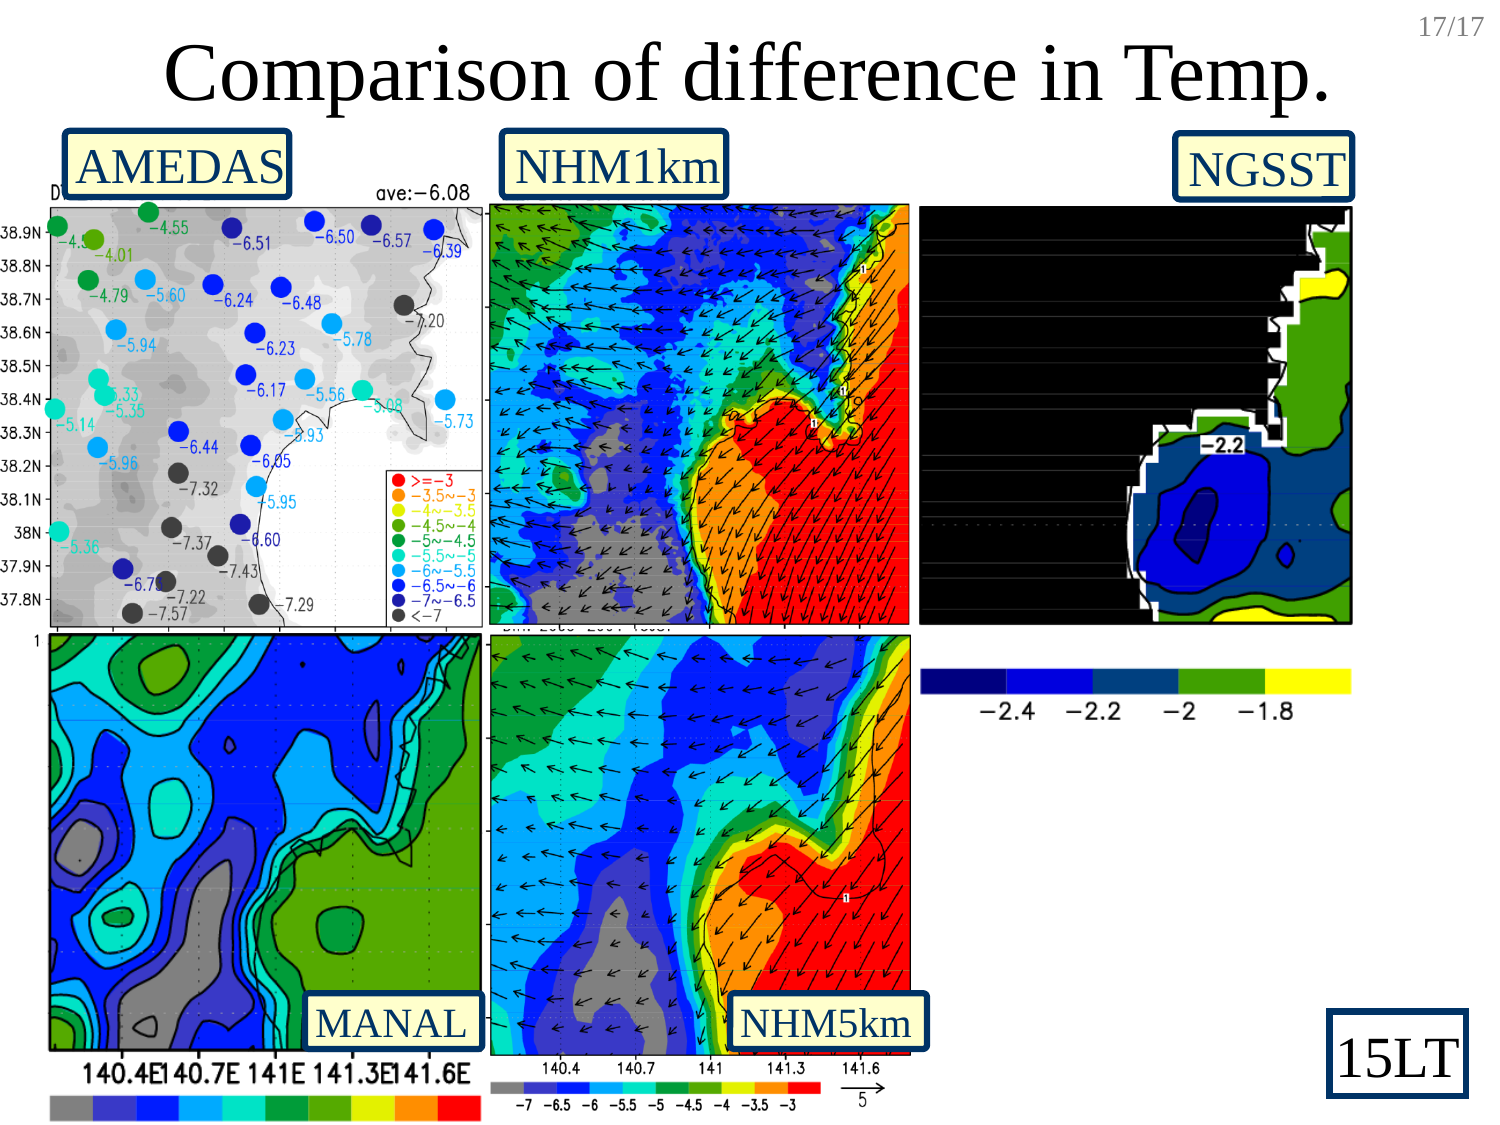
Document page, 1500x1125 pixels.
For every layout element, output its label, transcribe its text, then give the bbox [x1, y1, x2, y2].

title Comparison of difference in Temp. [153, 0, 1344, 162]
text_box 15LT [1329, 1011, 1466, 1097]
picture [0, 184, 911, 1125]
text_box NHM5km [917, 993, 928, 1049]
text_box AMEDAS [64, 130, 290, 183]
picture [916, 205, 1353, 720]
text_box NGSST [1175, 133, 1353, 200]
text_box NHM1km [501, 130, 727, 182]
slide_number 17/17 [1287, 0, 1500, 63]
